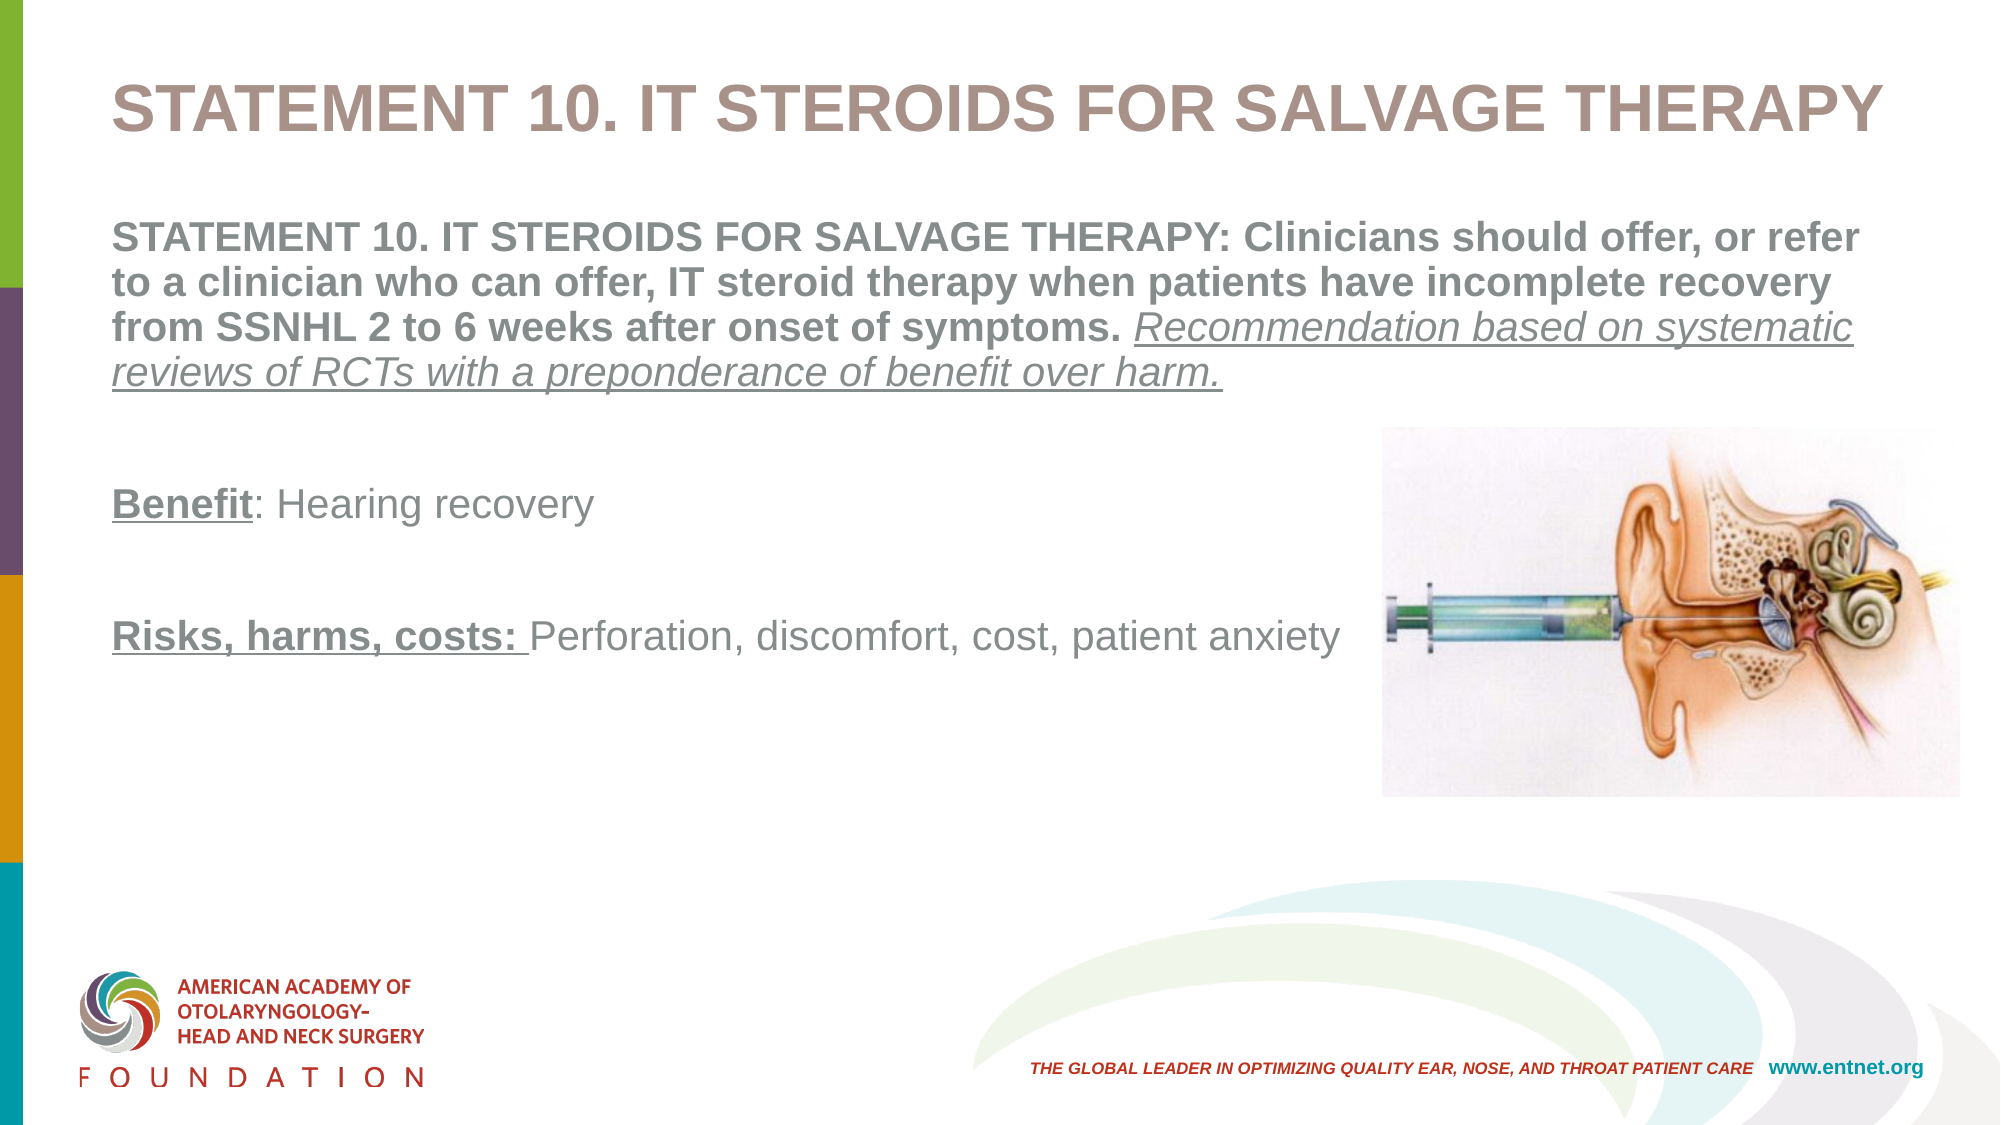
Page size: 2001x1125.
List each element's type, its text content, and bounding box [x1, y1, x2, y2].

list STATEMENT 10. IT STEROIDS FOR SALVAGE THERAPY: Clinicians should offer, or refer to a clinician who can offer, IT steroid therapy when patients have incomplete recovery from SSNHL 2 to 6 weeks after onset of symptoms. Recommendation based on systematic reviews of RCTs with a preponderance of benefit over harm. Benefit: Hearing recovery Risks, harms, costs: Perforation, discomfort, cost, patient anxiety [96, 208, 1919, 815]
picture [965, 427, 2001, 1125]
text_box [137, 522, 1919, 1041]
text_box STATEMENT 10. IT STEROIDS FOR SALVAGE THERAPY [96, 36, 2000, 184]
